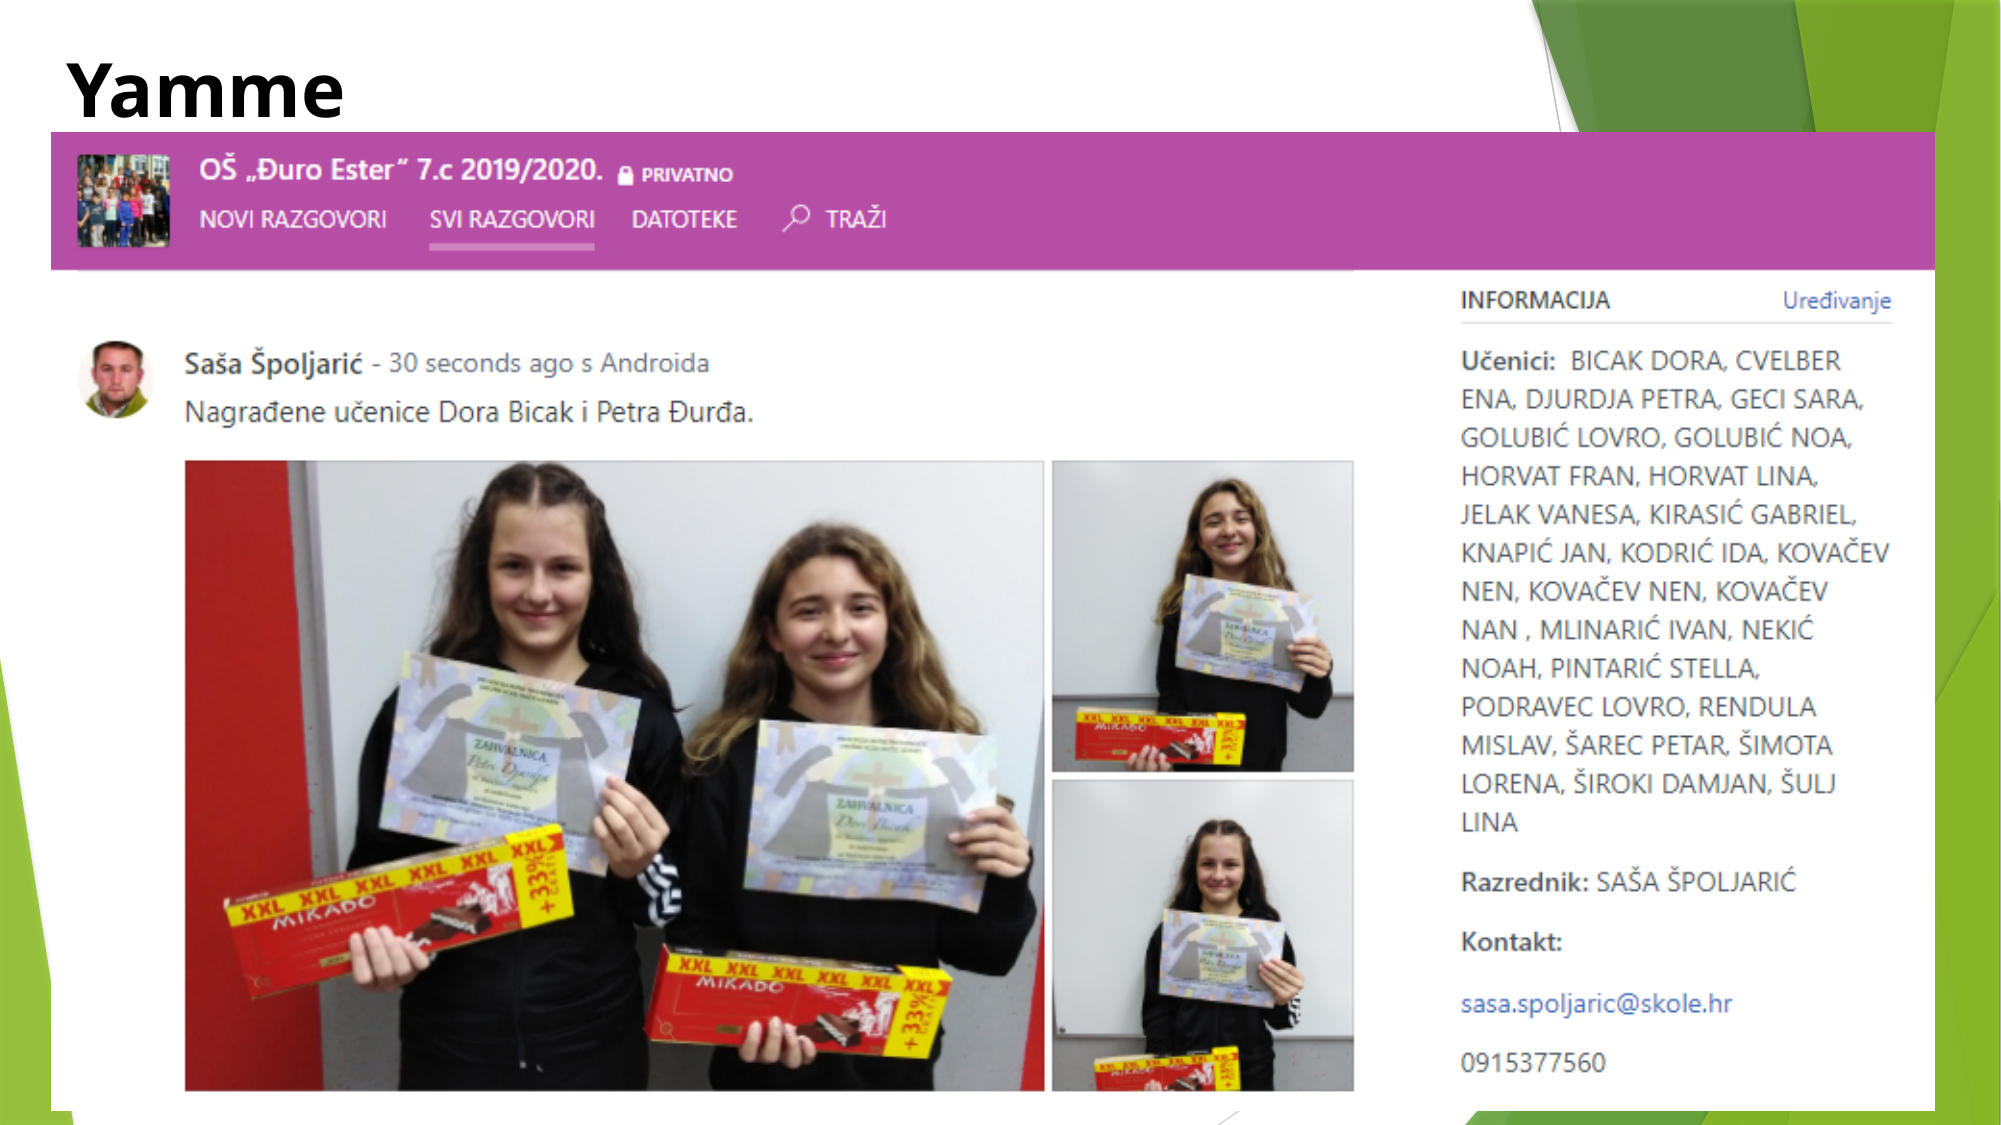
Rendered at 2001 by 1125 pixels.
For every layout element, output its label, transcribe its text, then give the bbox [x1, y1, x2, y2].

picture [50, 131, 1935, 1111]
text_box Yammer [51, 35, 367, 131]
